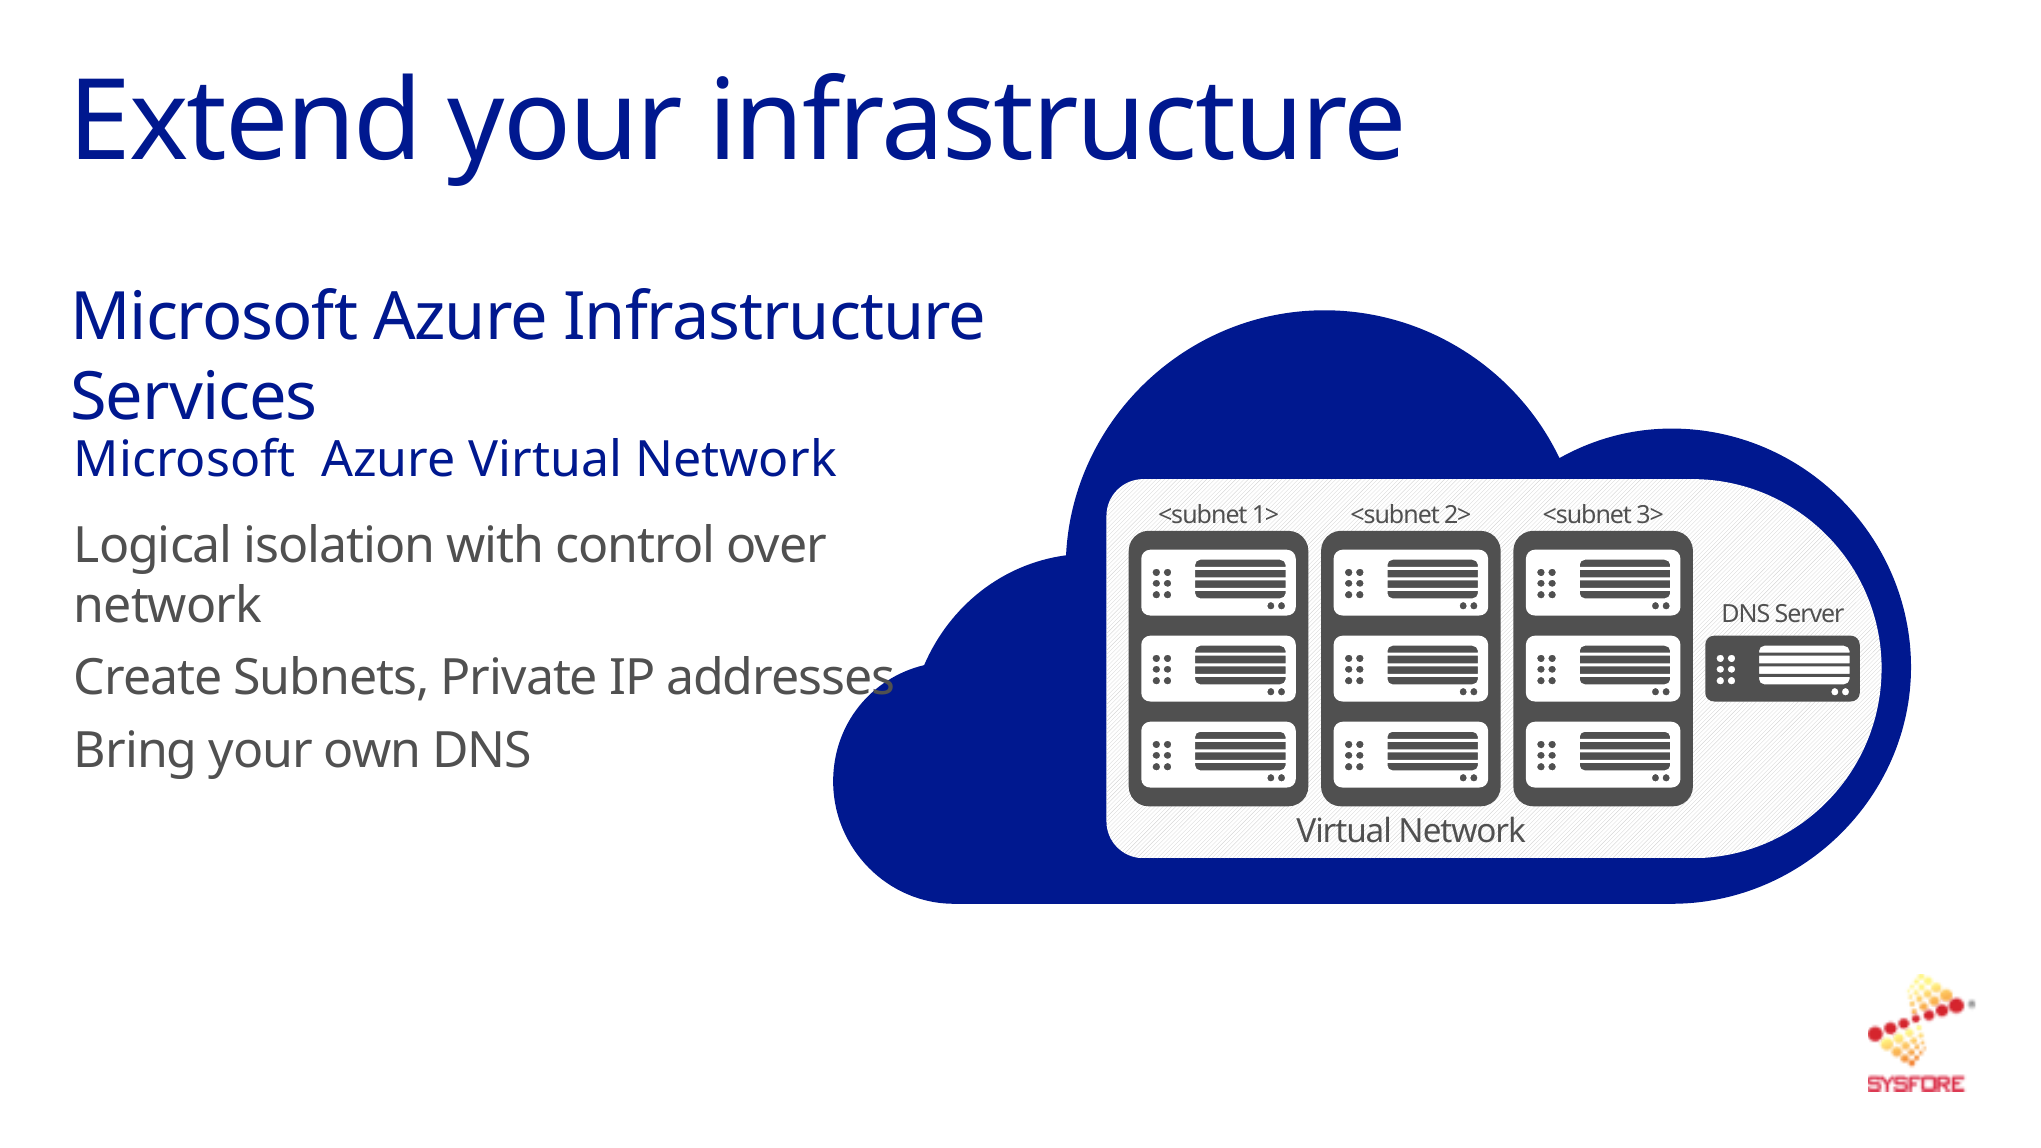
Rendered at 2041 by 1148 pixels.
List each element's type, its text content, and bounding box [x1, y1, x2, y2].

text_box [833, 310, 1817, 904]
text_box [1333, 549, 1489, 788]
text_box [1525, 549, 1681, 788]
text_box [1128, 501, 1694, 807]
text_box Microsoft Azure Infrastructure Services [40, 248, 1213, 372]
text_box [1882, 553, 1912, 780]
text_box Microsoft Azure Virtual Network Logical isolation with control over network Create Subnets, Private IP addresses Bring your own DNS [43, 409, 979, 736]
title Extend your infrastructure [45, 47, 1912, 204]
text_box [1106, 478, 1882, 859]
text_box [1141, 549, 1296, 788]
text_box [1705, 600, 1860, 702]
picture [1868, 974, 1986, 1093]
